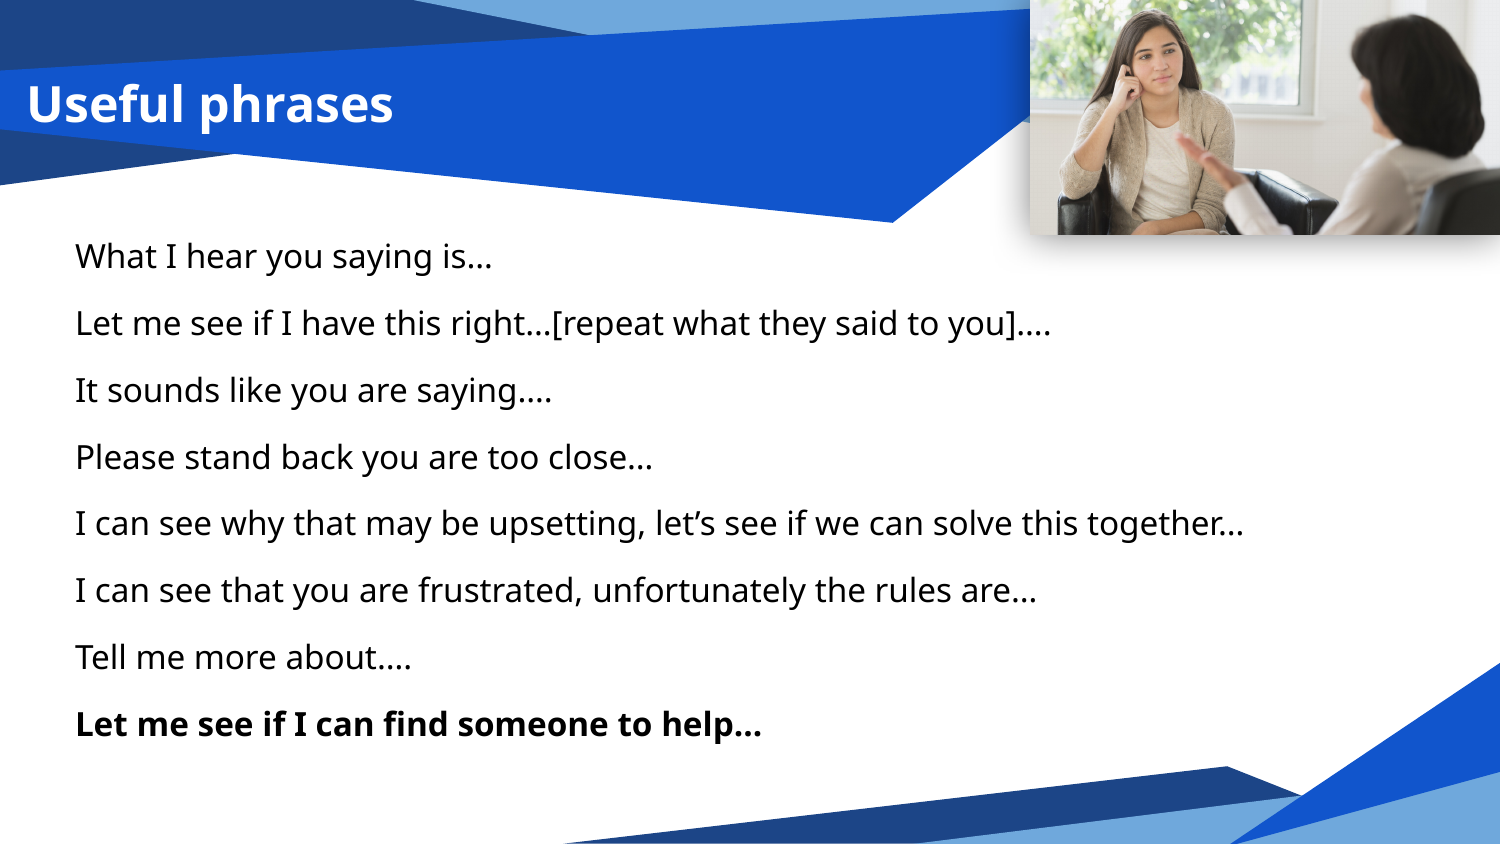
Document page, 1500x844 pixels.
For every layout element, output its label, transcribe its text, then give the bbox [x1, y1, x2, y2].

picture [1030, 0, 1500, 235]
title Useful phrases [11, 57, 1025, 198]
text_box What I hear you saying is… Let me see if I have this right…[repeat what they said to you]…. It sounds like you are saying…. Please stand back you are too close… I can see why that may be upsetting, let’s see if we can solve this together… I can see that you are frustrated, unfortunately the rules are… Tell me more about…. Let me see if I can find someone to help… [59, 198, 1441, 793]
